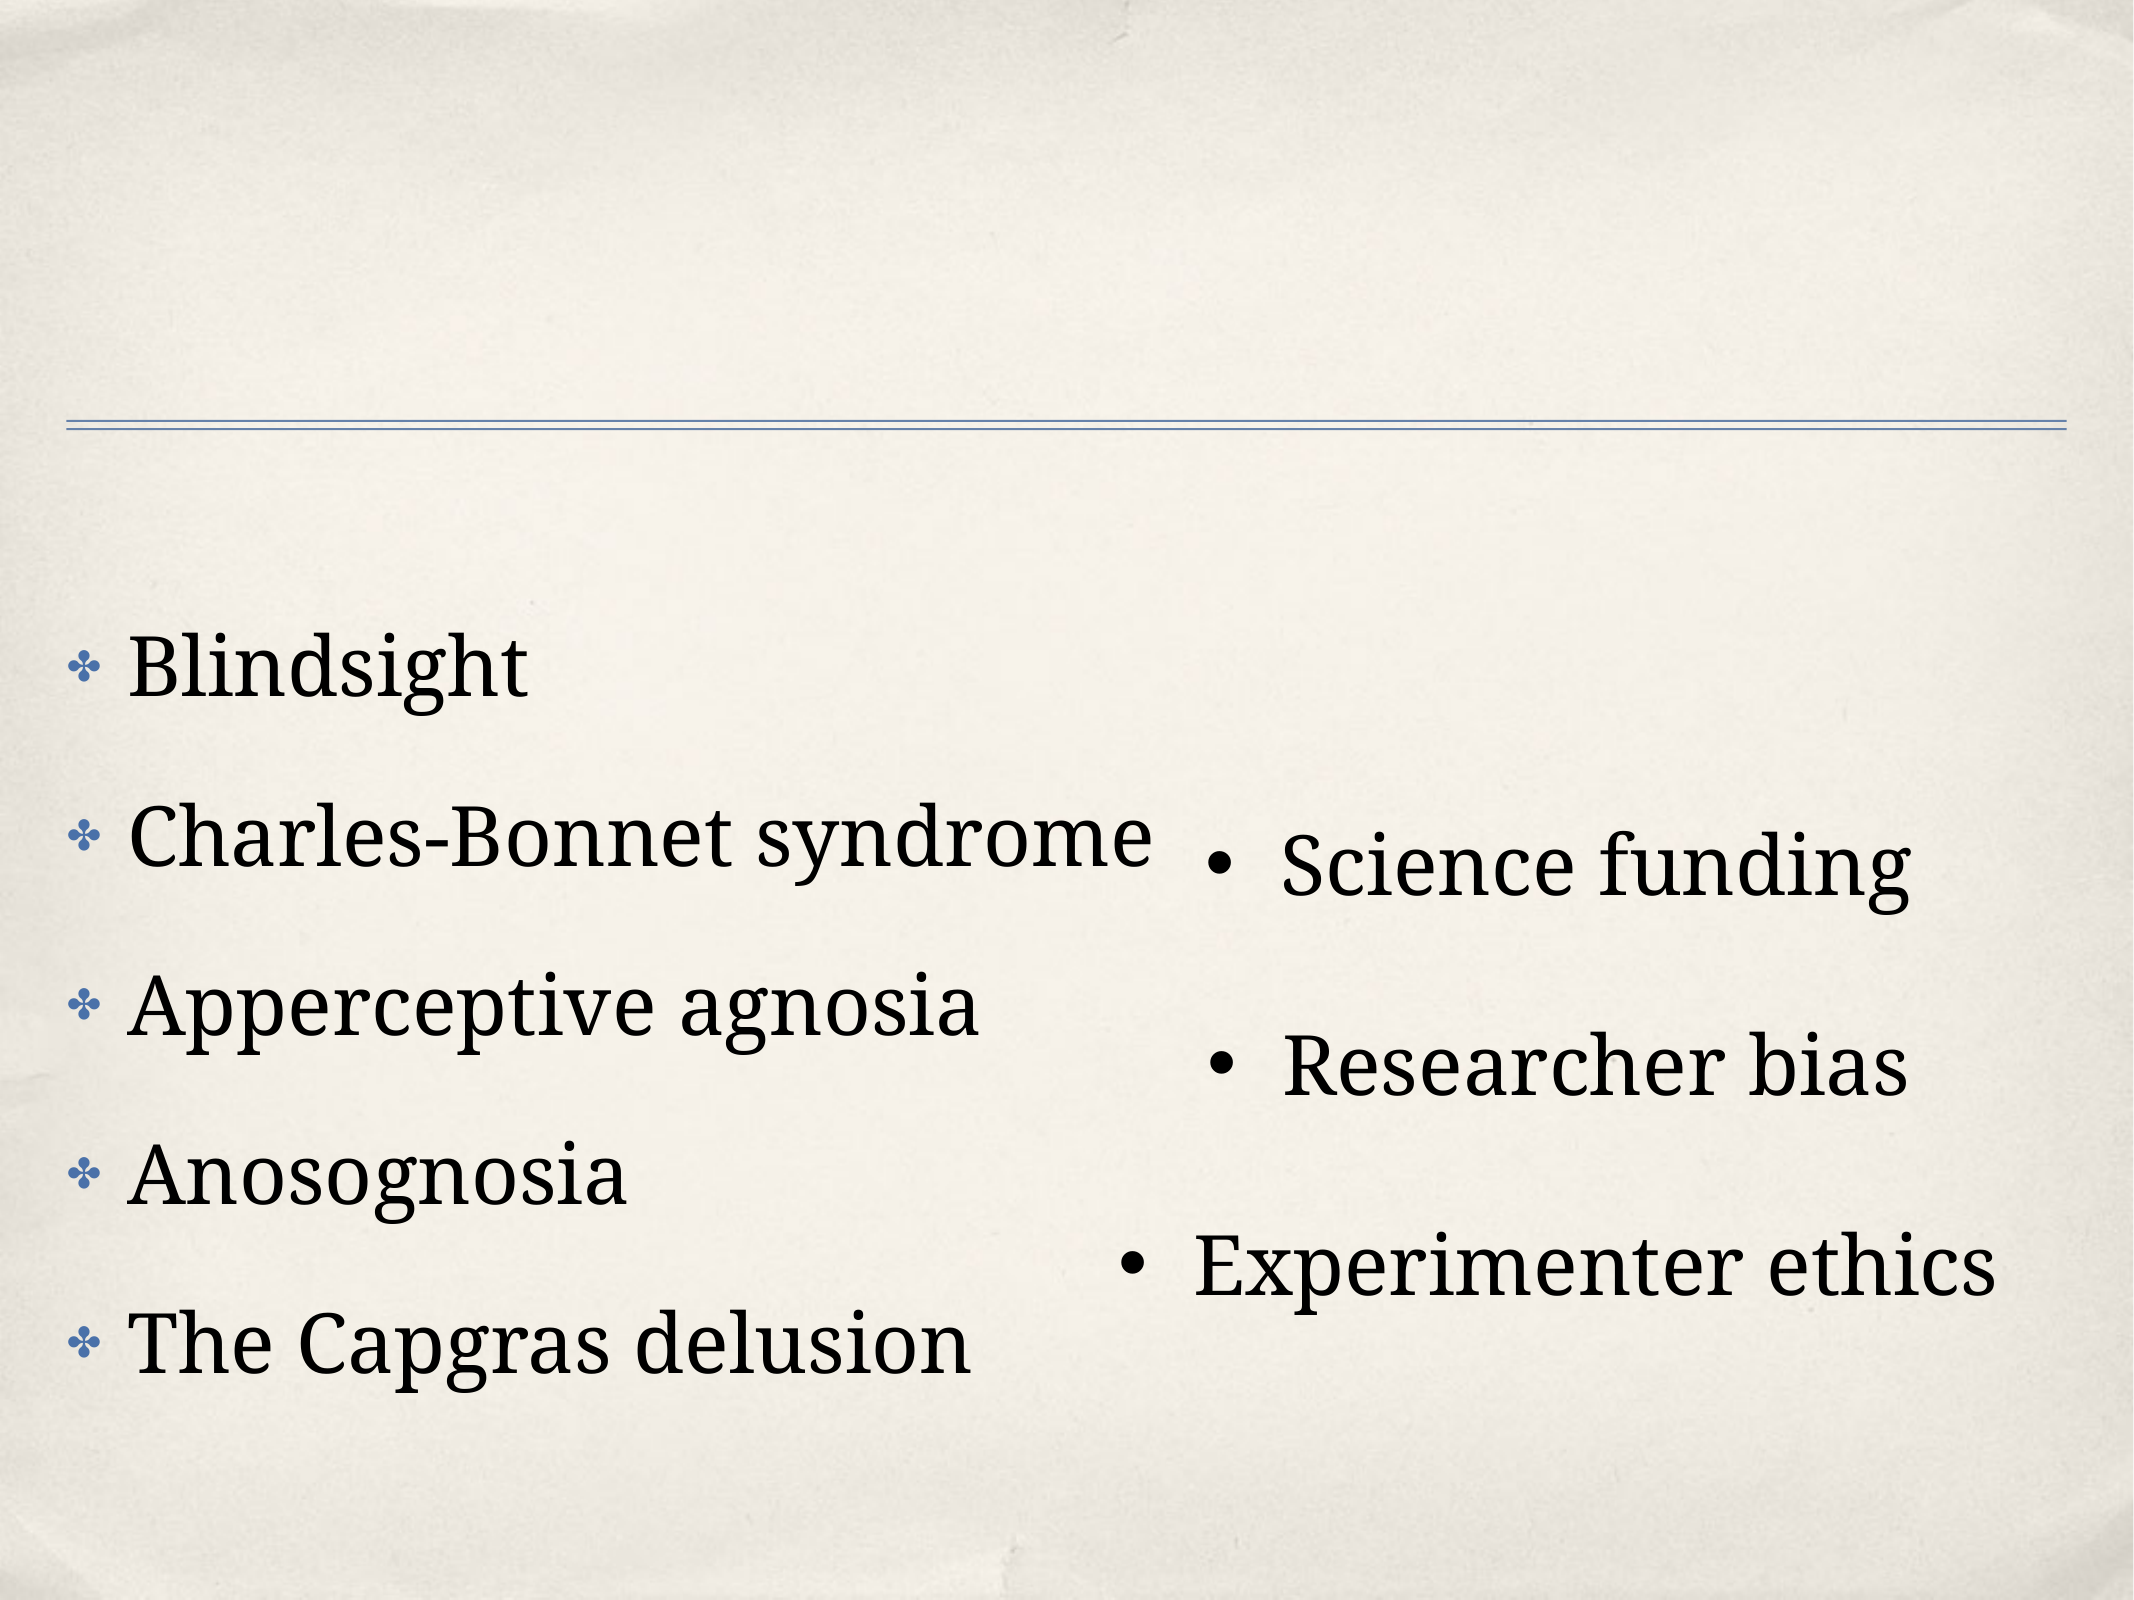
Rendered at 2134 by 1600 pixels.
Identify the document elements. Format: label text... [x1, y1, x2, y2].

list Blindsight Charles-Bonnet syndrome Apperceptive agnosia Anosognosia The Capgras delusion [57, 489, 2076, 1528]
text_box Science funding Researcher bias Experimenter ethics [1031, 504, 2087, 1469]
picture [0, 0, 2134, 1600]
